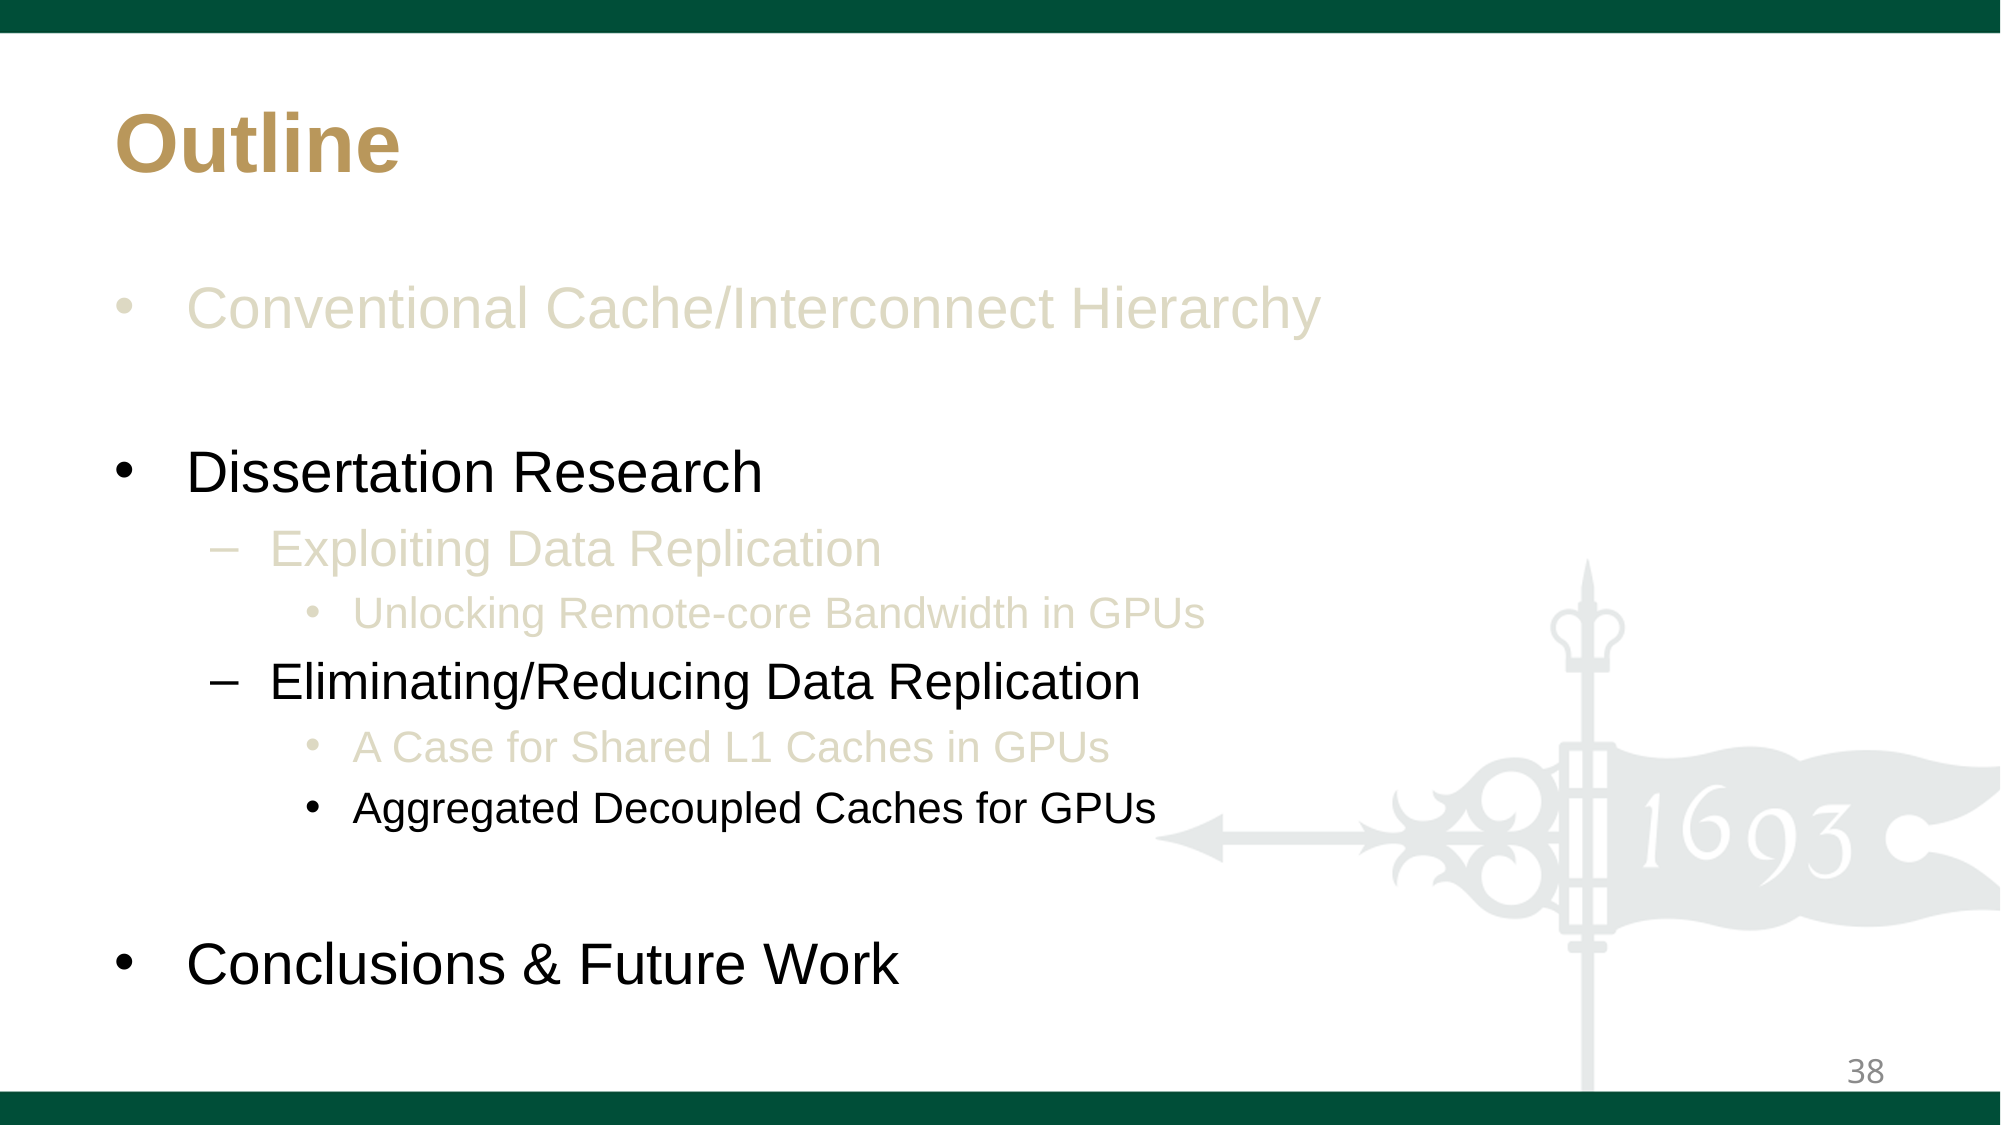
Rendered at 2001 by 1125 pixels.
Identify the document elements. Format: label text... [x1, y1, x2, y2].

list Conventional Cache/Interconnect Hierarchy Dissertation Research Exploiting Data Replication Unlocking Remote-core Bandwidth in GPUs Eliminating/Reducing Data Replication A Case for Shared L1 Caches in GPUs Aggregated Decoupled Caches for GPUs Conclusions & Future Work [99, 262, 1944, 1005]
title Outline [99, 45, 1900, 233]
picture [0, 0, 2001, 1125]
footer [683, 1042, 1317, 1103]
slide_number 38 [1433, 1042, 1900, 1103]
